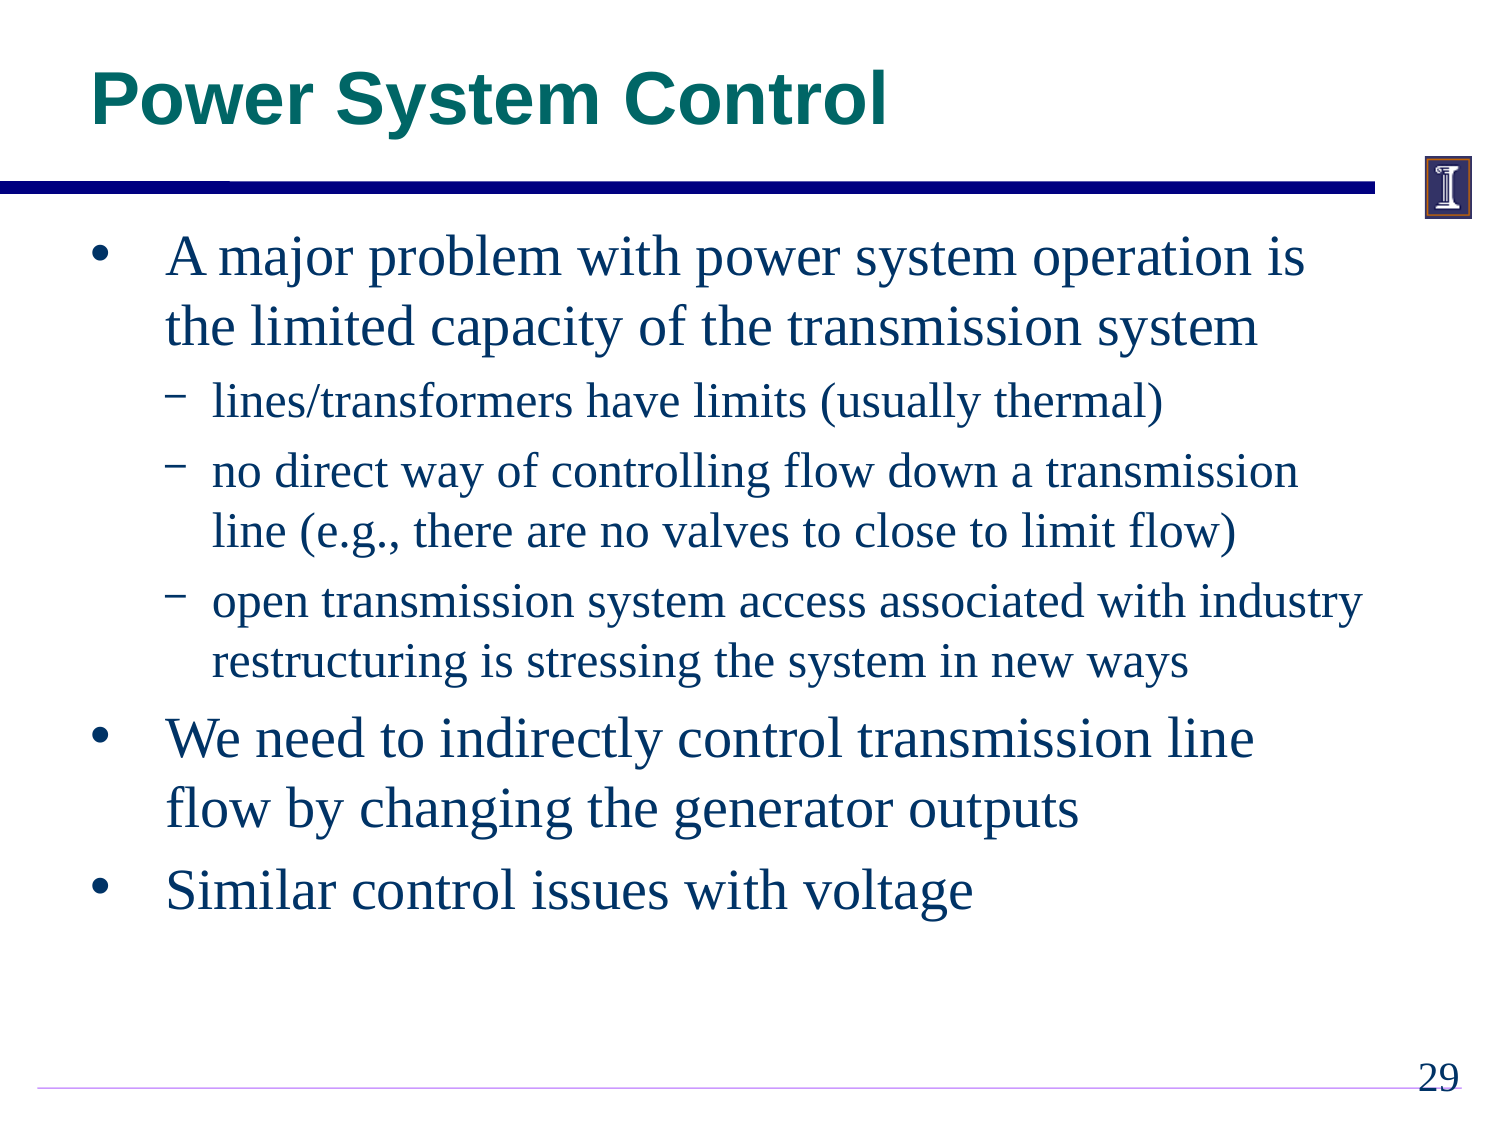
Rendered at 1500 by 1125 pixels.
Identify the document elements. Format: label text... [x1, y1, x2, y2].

title Power System Control [74, 12, 1388, 188]
list A major problem with power system operation is the limited capacity of the transmission system lines/transformers have limits (usually thermal) no direct way of controlling flow down a transmission line (e.g., there are no valves to close to limit flow) open transmission system access associated with industry restructuring is stressing the system in new ways We need to indirectly control transmission line flow by changing the generator outputs Similar control issues with voltage [74, 209, 1388, 823]
slide_number 28 [1162, 1037, 1476, 1113]
picture [1424, 156, 1472, 219]
